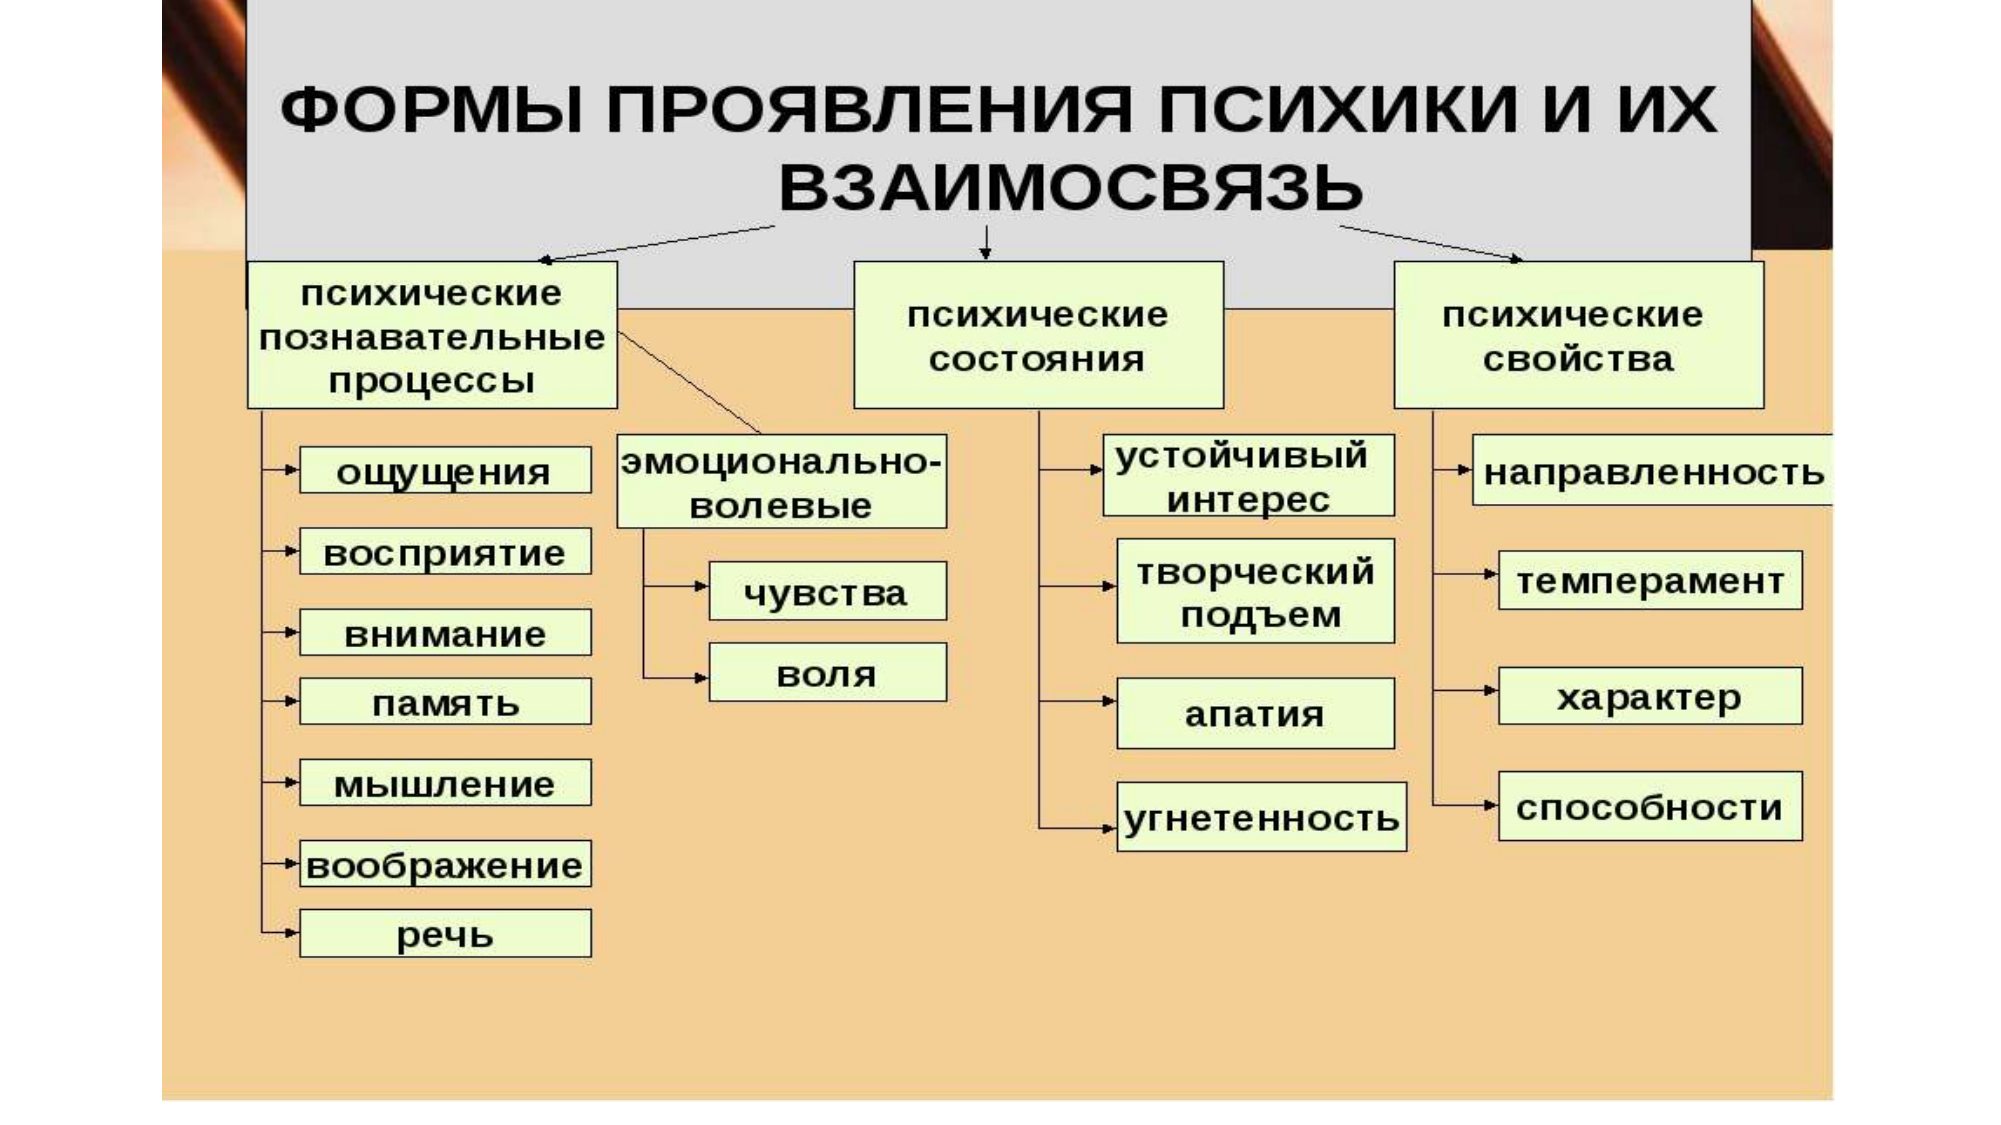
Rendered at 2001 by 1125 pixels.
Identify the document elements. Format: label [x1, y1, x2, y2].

list [162, 0, 1835, 1102]
